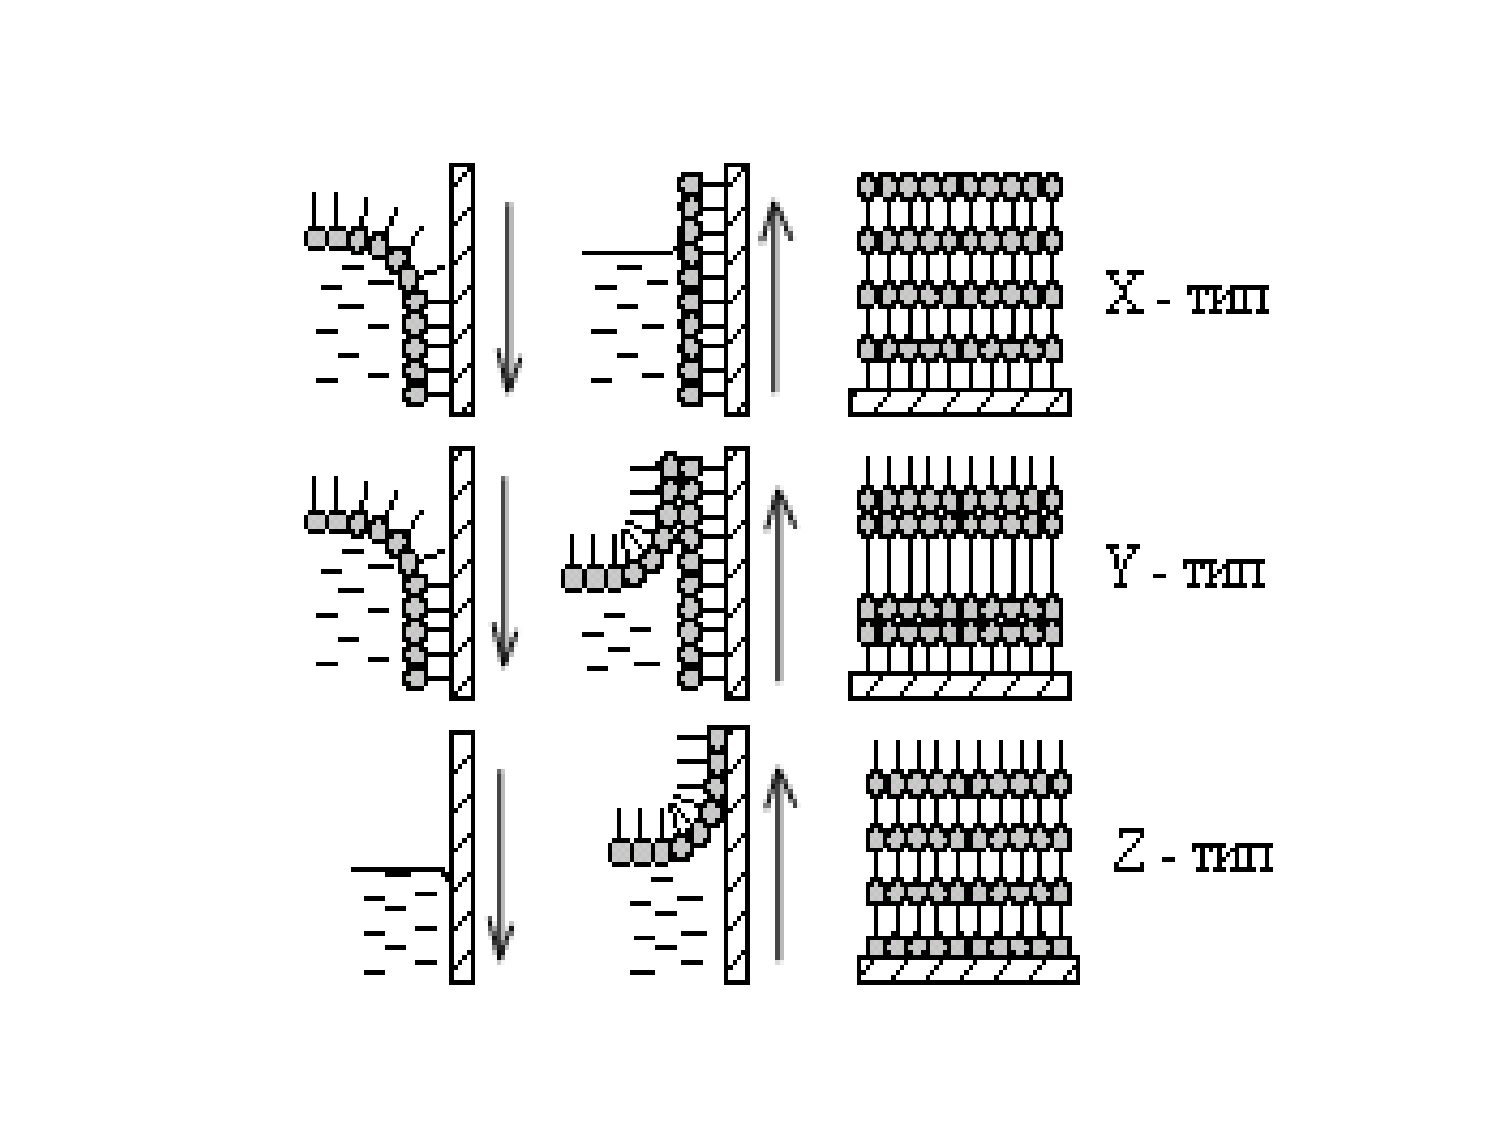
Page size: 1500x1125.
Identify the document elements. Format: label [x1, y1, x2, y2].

picture [304, 163, 1278, 985]
